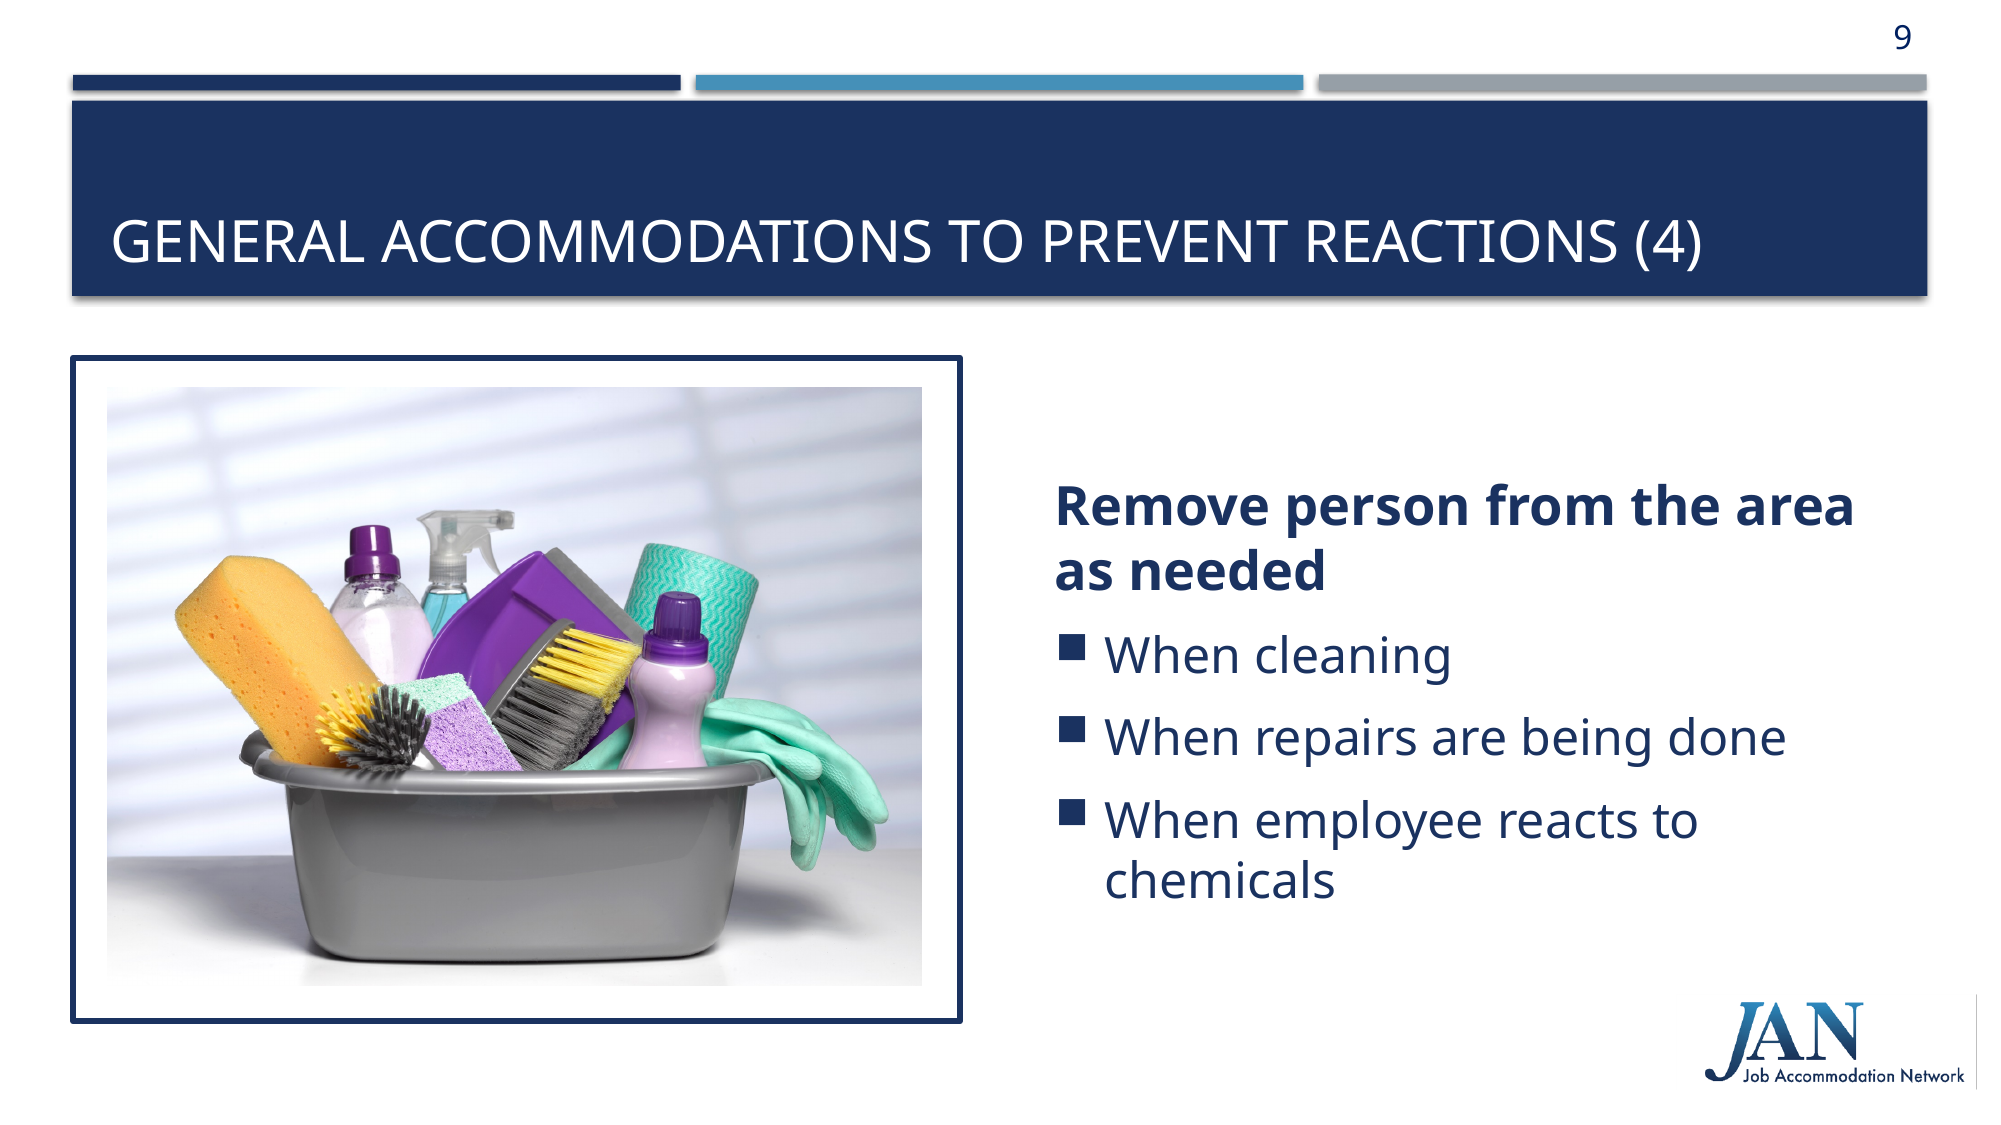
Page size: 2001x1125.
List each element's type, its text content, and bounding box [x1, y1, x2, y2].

slide_number 9 [1809, 11, 1928, 67]
picture [107, 386, 923, 987]
picture [1676, 994, 1977, 1090]
text_box [71, 356, 962, 1023]
title General Accommodations to prevent reactions (4) [95, 115, 1905, 282]
list Remove person from the area as needed When cleaning When repairs are being done When employee reacts to chemicals [1039, 357, 1905, 1022]
